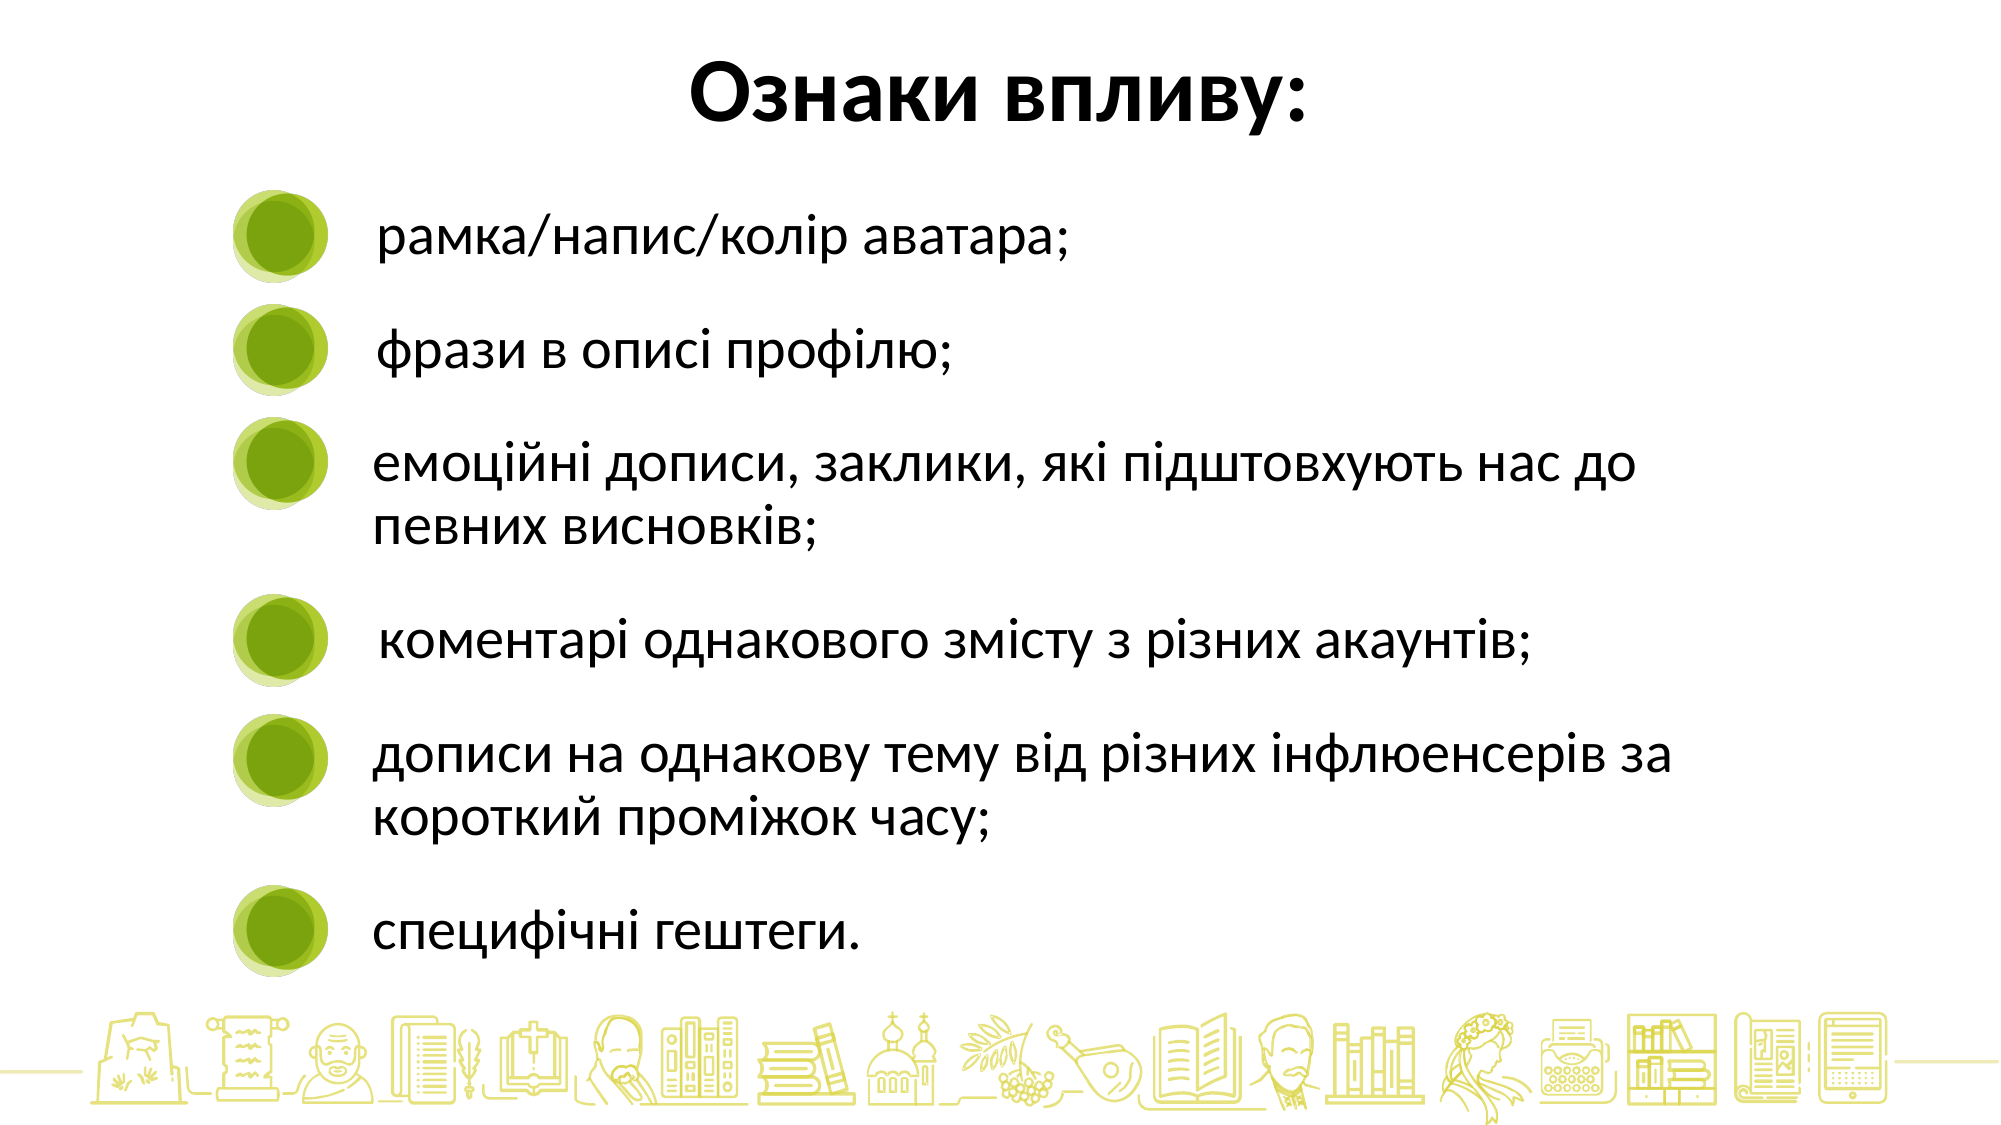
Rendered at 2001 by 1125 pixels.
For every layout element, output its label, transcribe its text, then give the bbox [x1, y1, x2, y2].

text_box коментарі однакового змісту з різних акаунтів; [364, 601, 1549, 679]
text_box специфічні гештеги. [358, 891, 1359, 970]
picture [233, 190, 328, 283]
text_box фрази в описі профілю; [361, 310, 970, 389]
picture [233, 714, 328, 807]
text_box Ознаки впливу: [674, 14, 1326, 148]
picture [233, 417, 328, 510]
text_box емоційні дописи, заклики, які підштовхують нас до певних висновків; [358, 424, 1672, 565]
picture [233, 304, 328, 396]
text_box рамка/напис/колір аватара; [361, 197, 1086, 275]
picture [233, 885, 328, 978]
picture [233, 594, 328, 687]
text_box дописи на однакову тему від різних інфлюенсерів за короткий проміжок часу; [358, 714, 1723, 856]
